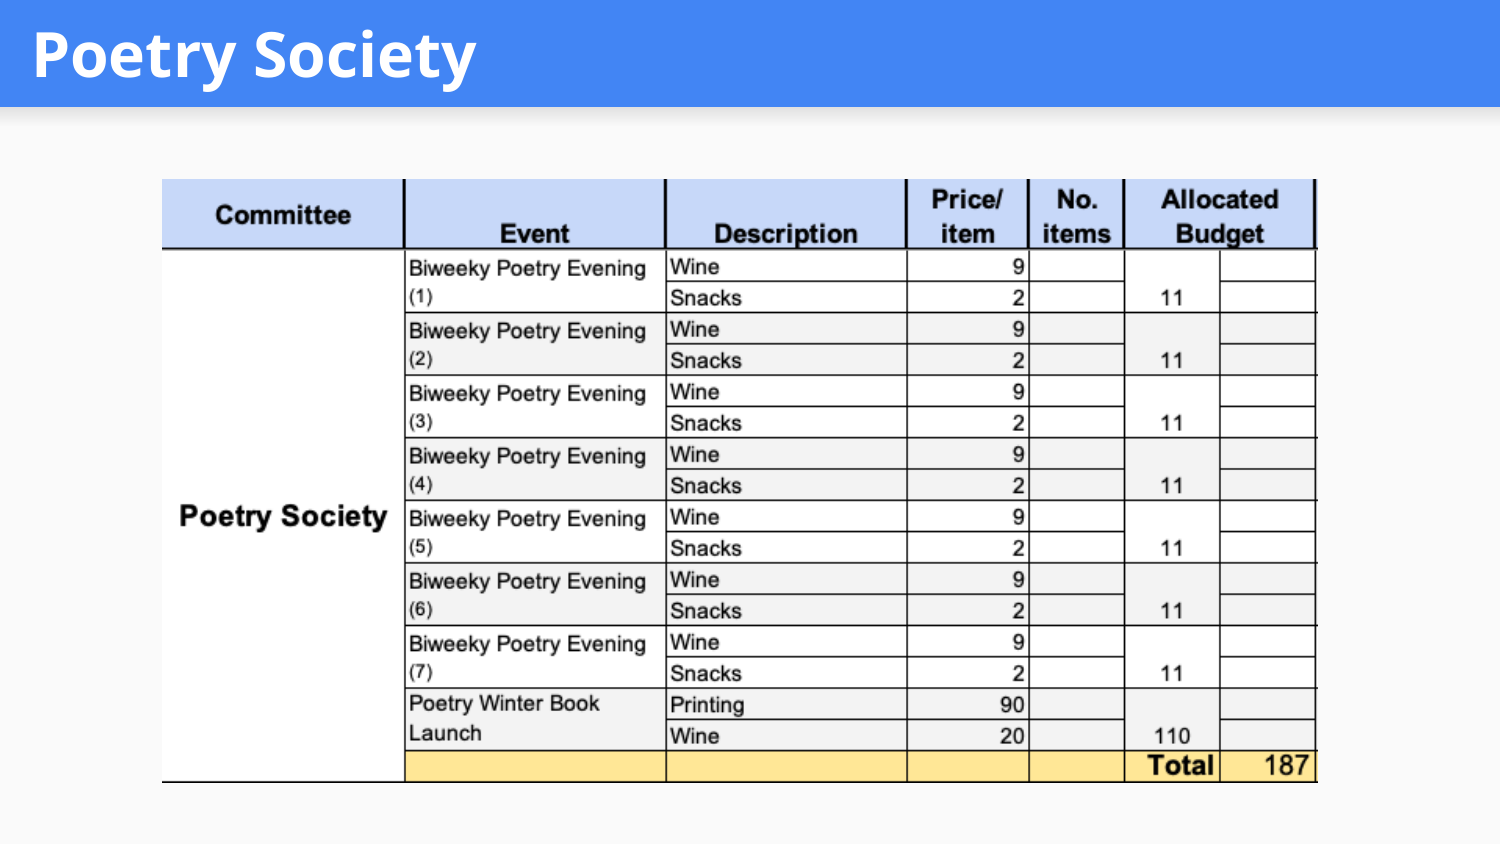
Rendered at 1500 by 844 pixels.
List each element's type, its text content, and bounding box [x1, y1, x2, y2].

picture [162, 179, 1318, 783]
title Poetry Society [16, 2, 1464, 102]
